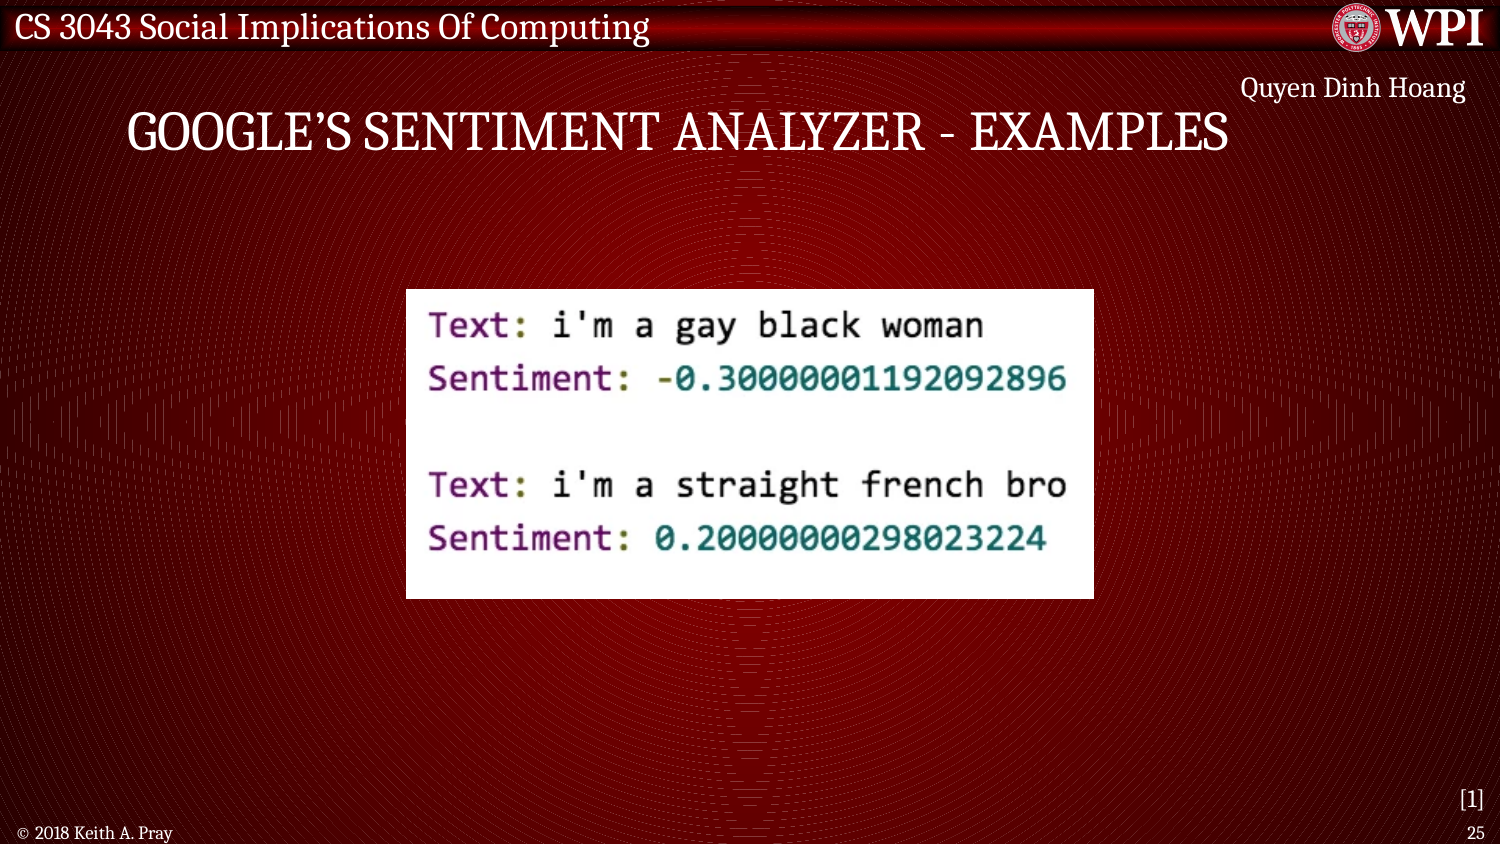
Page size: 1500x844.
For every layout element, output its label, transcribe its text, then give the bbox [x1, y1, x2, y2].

title Google’s Sentiment Analyzer - Examples [112, 59, 1388, 210]
slide_number 25 [1397, 821, 1500, 844]
picture [405, 288, 1095, 600]
text_box [1] [0, 775, 1500, 821]
picture [1332, 3, 1483, 52]
footer © 2018 Keith A. Pray [0, 821, 913, 844]
text_box Quyen Dinh Hoang [1123, 61, 1481, 111]
